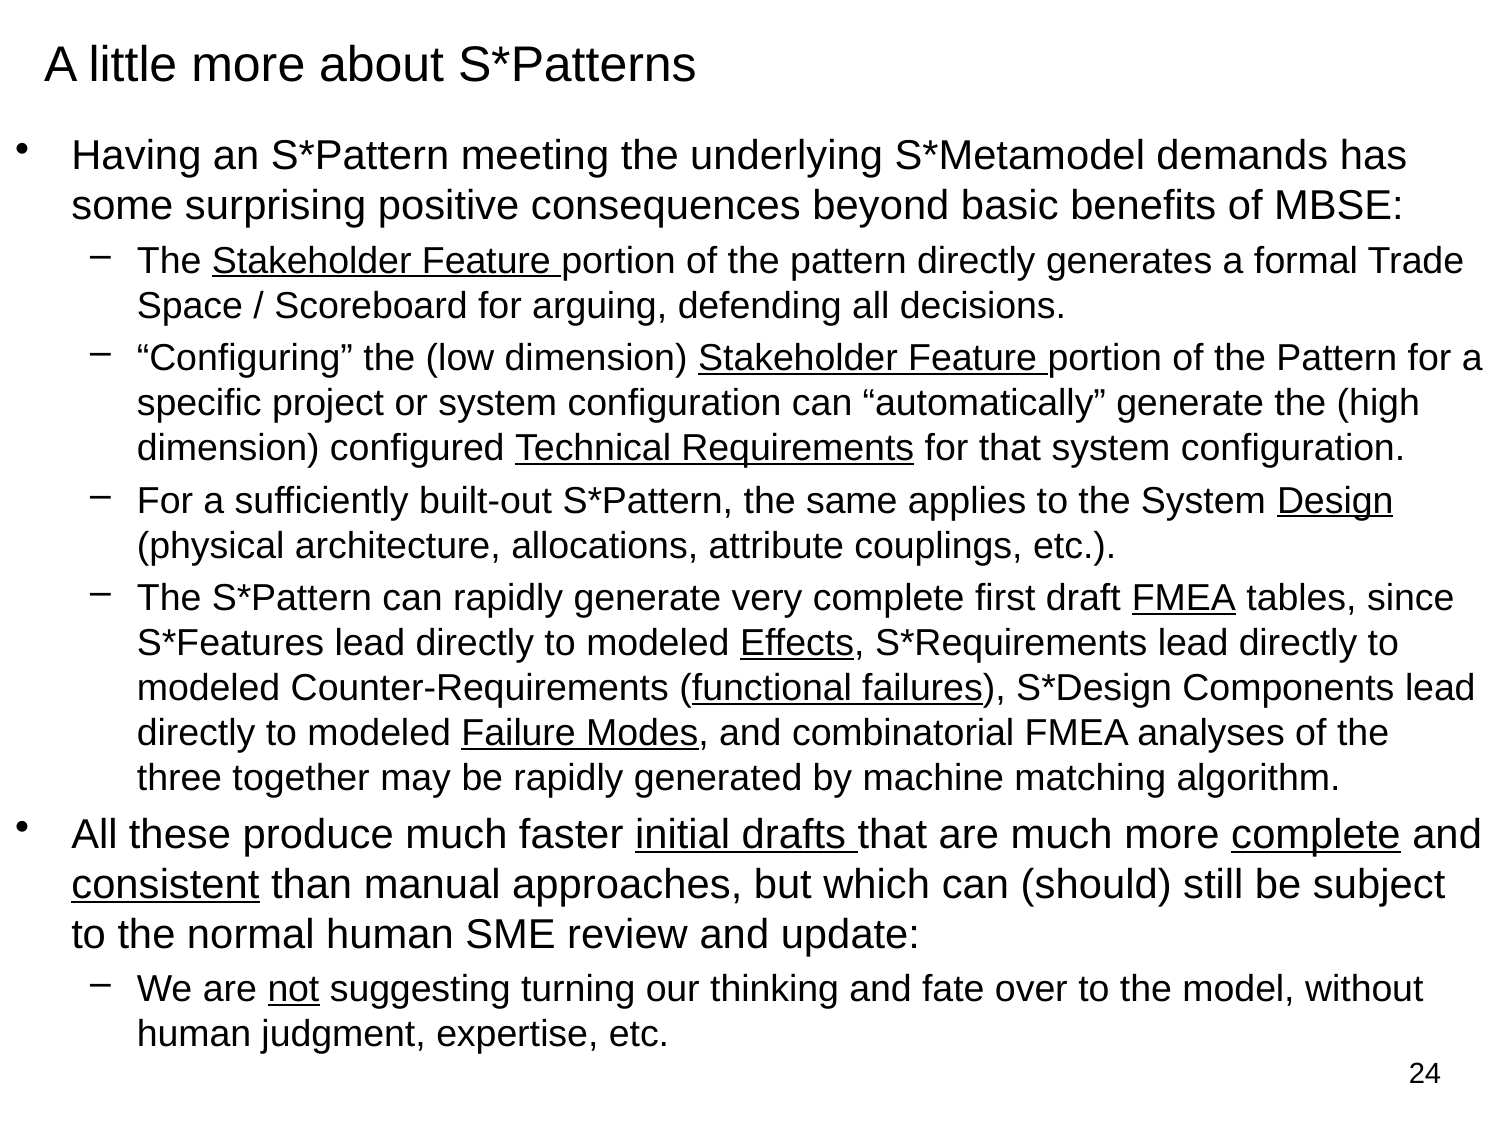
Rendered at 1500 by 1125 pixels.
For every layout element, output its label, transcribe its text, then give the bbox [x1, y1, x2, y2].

list Having an S*Pattern meeting the underlying S*Metamodel demands has some surprising positive consequences beyond basic benefits of MBSE: The Stakeholder Feature portion of the pattern directly generates a formal Trade Space / Scoreboard for arguing, defending all decisions. “Configuring” the (low dimension) Stakeholder Feature portion of the Pattern for a specific project or system configuration can “automatically” generate the (high dimension) configured Technical Requirements for that system configuration. For a sufficiently built-out S*Pattern, the same applies to the System Design (physical architecture, allocations, attribute couplings, etc.). The S*Pattern can rapidly generate very complete first draft FMEA tables, since S*Features lead directly to modeled Effects, S*Requirements lead directly to modeled Counter-Requirements (functional failures), S*Design Components lead directly to modeled Failure Modes, and combinatorial FMEA analyses of the three together may be rapidly generated by machine matching algorithm. All these produce much faster initial drafts that are much more complete and consistent than manual approaches, but which can (should) still be subject to the normal human SME review and update: We are not suggesting turning our thinking and fate over to the model, without human judgment, expertise, etc. [0, 120, 1500, 965]
text_box 24 [1374, 1046, 1476, 1107]
title A little more about S*Patterns [29, 3, 1483, 120]
